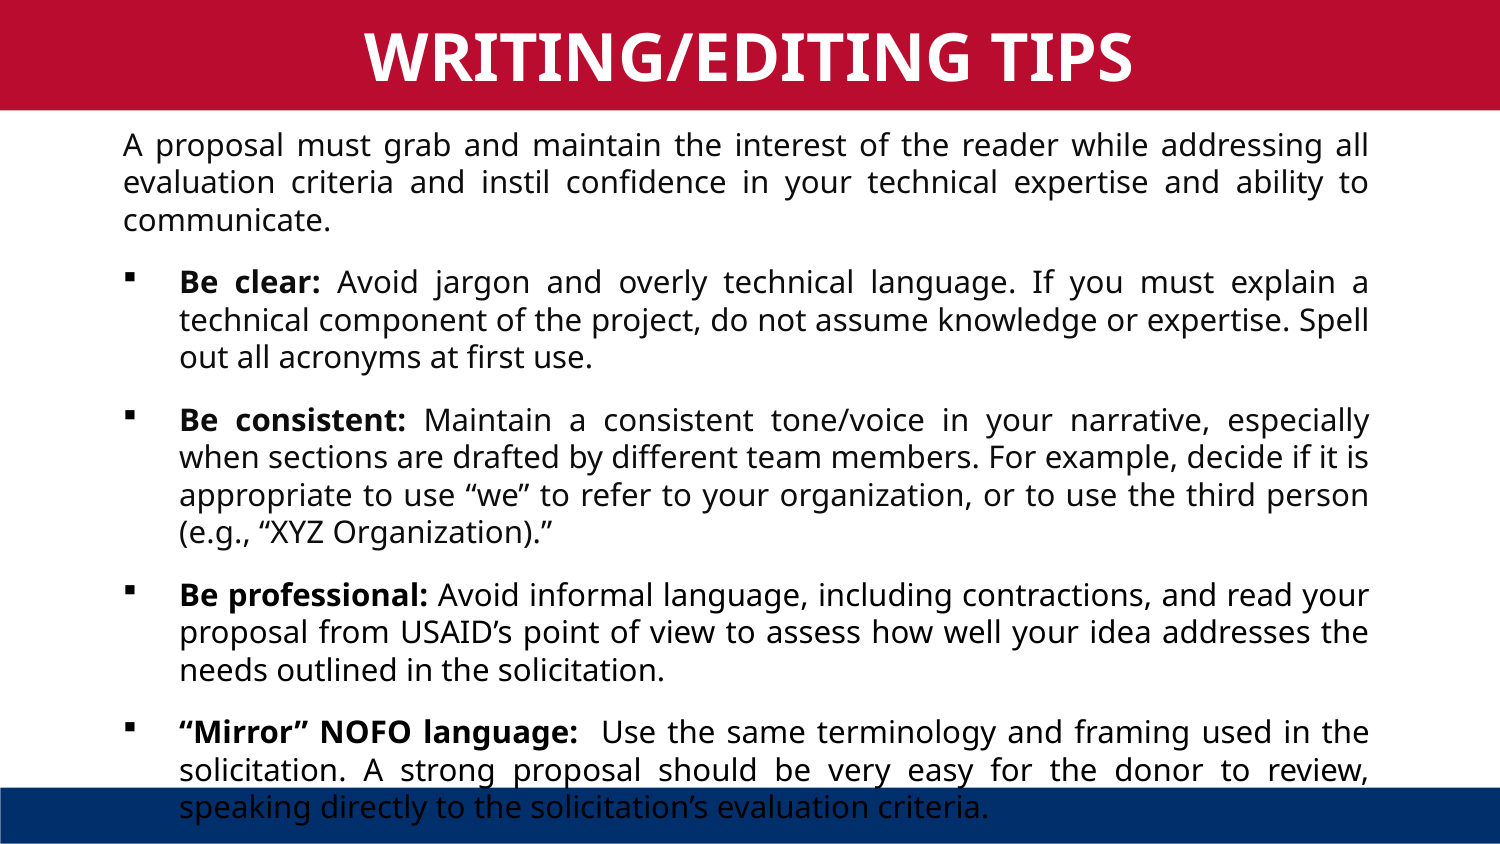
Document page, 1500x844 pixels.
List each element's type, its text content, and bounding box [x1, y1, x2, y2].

list A proposal must grab and maintain the interest of the reader while addressing all evaluation criteria and instil confidence in your technical expertise and ability to communicate. Be clear: Avoid jargon and overly technical language. If you must explain a technical component of the project, do not assume knowledge or expertise. Spell out all acronyms at first use. Be consistent: Maintain a consistent tone/voice in your narrative, especially when sections are drafted by different team members. For example, decide if it is appropriate to use “we” to refer to your organization, or to use the third person (e.g., “XYZ Organization).” Be professional: Avoid informal language, including contractions, and read your proposal from USAID’s point of view to assess how well your idea addresses the needs outlined in the solicitation. “Mirror” NOFO language: Use the same terminology and framing used in the solicitation. A strong proposal should be very easy for the donor to review, speaking directly to the solicitation’s evaluation criteria. [107, 111, 1386, 646]
text_box WRITING/EDITING TIPS [0, 0, 1500, 111]
